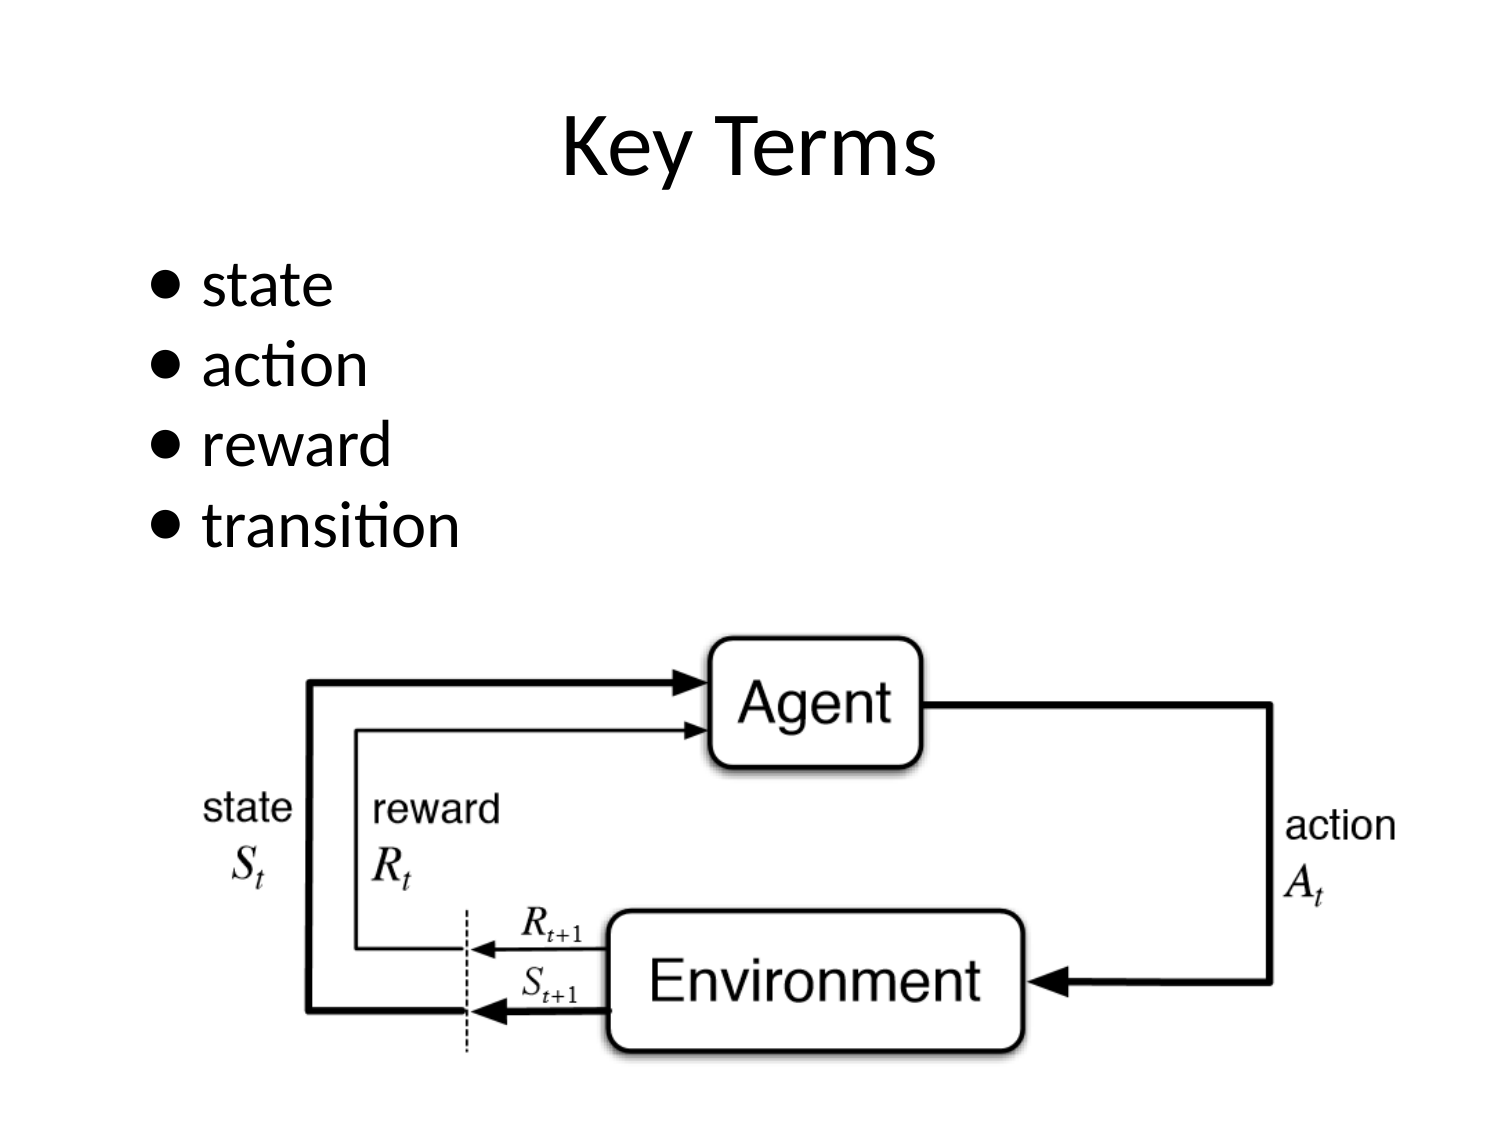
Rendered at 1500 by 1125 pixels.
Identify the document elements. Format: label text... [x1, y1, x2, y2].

picture [159, 595, 1414, 1080]
title Key Terms [75, 45, 1425, 233]
list state action reward transition [111, 232, 1462, 976]
